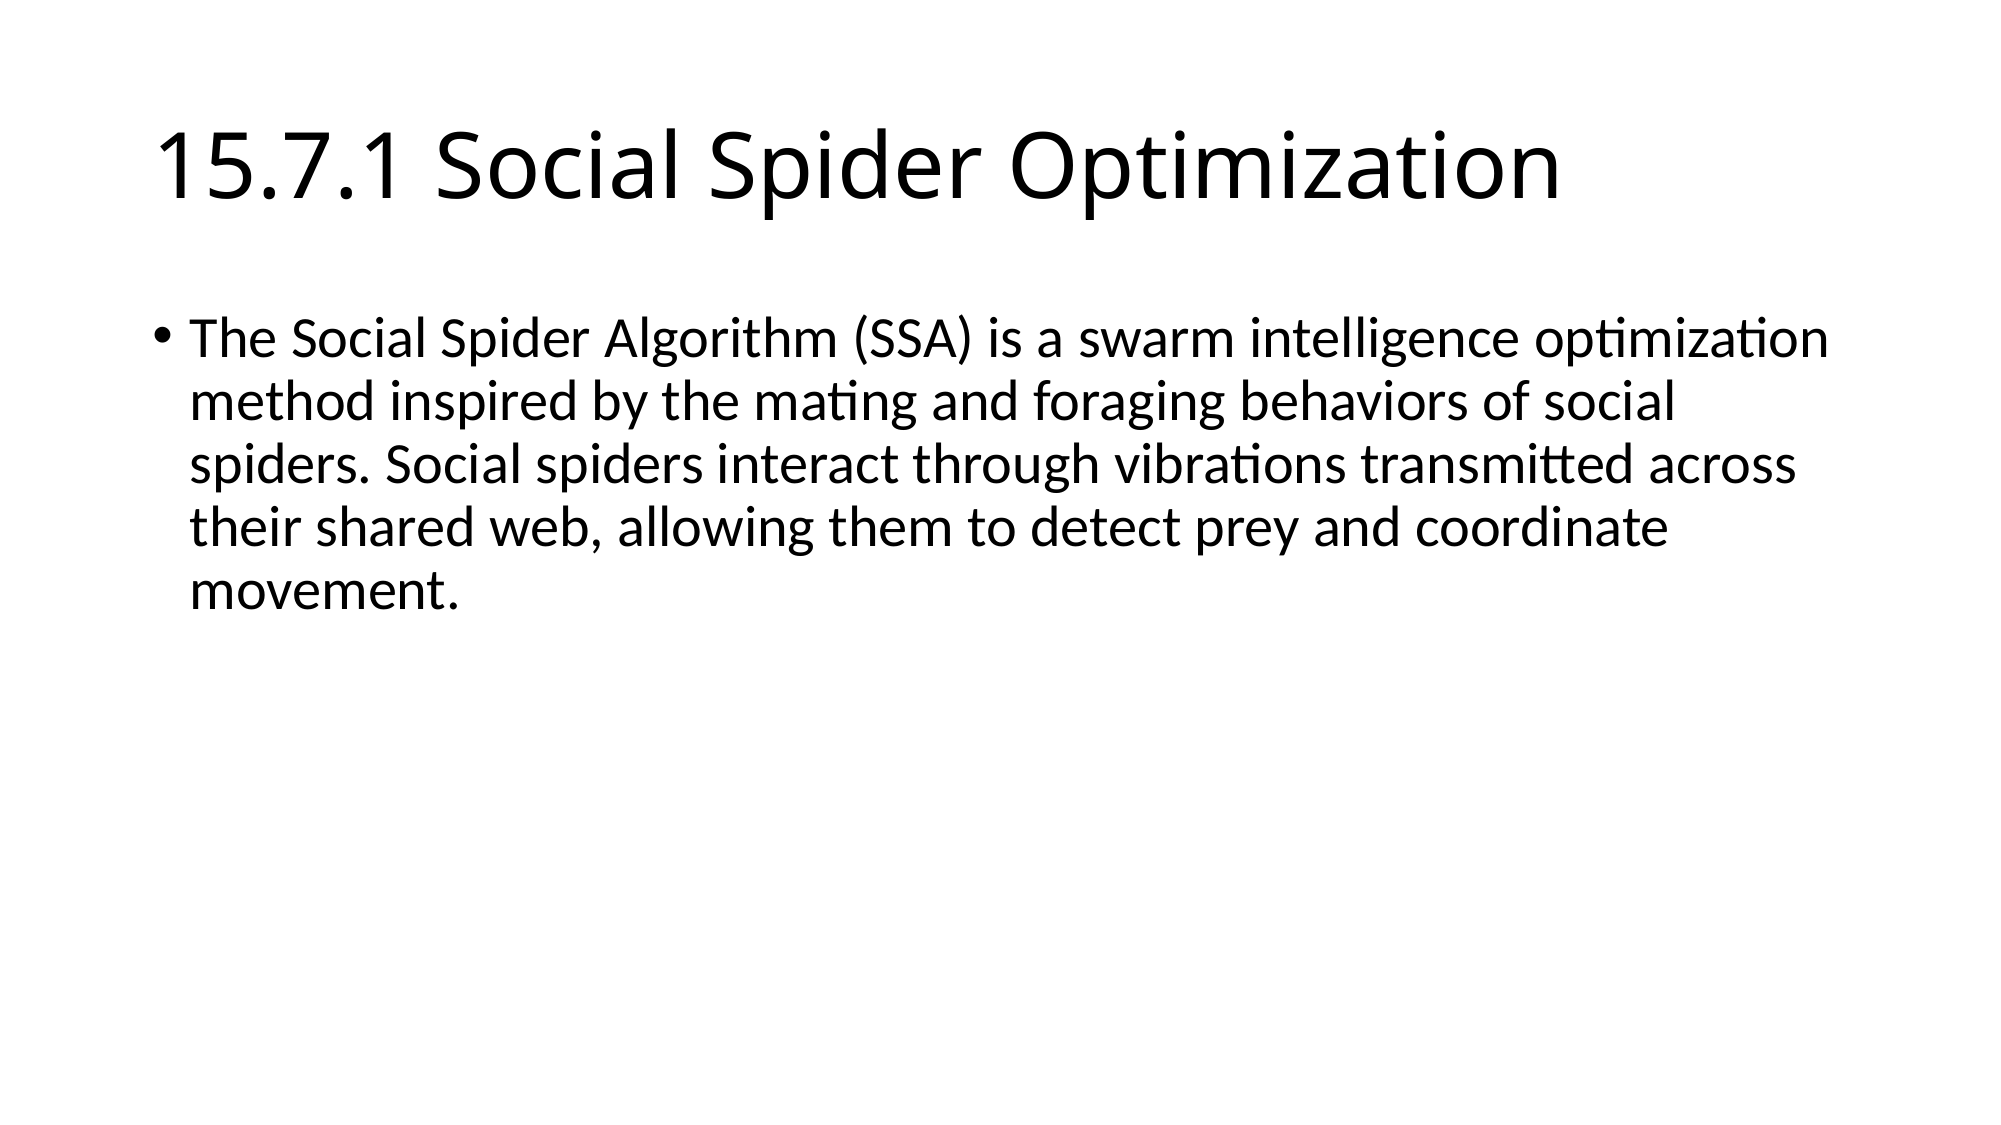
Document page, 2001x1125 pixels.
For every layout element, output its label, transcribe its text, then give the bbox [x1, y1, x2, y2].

list The Social Spider Algorithm (SSA) is a swarm intelligence optimization method inspired by the mating and foraging behaviors of social spiders. Social spiders interact through vibrations transmitted across their shared web, allowing them to detect prey and coordinate movement. [137, 299, 1863, 1014]
title 15.7.1 Social Spider Optimization [137, 59, 1863, 278]
